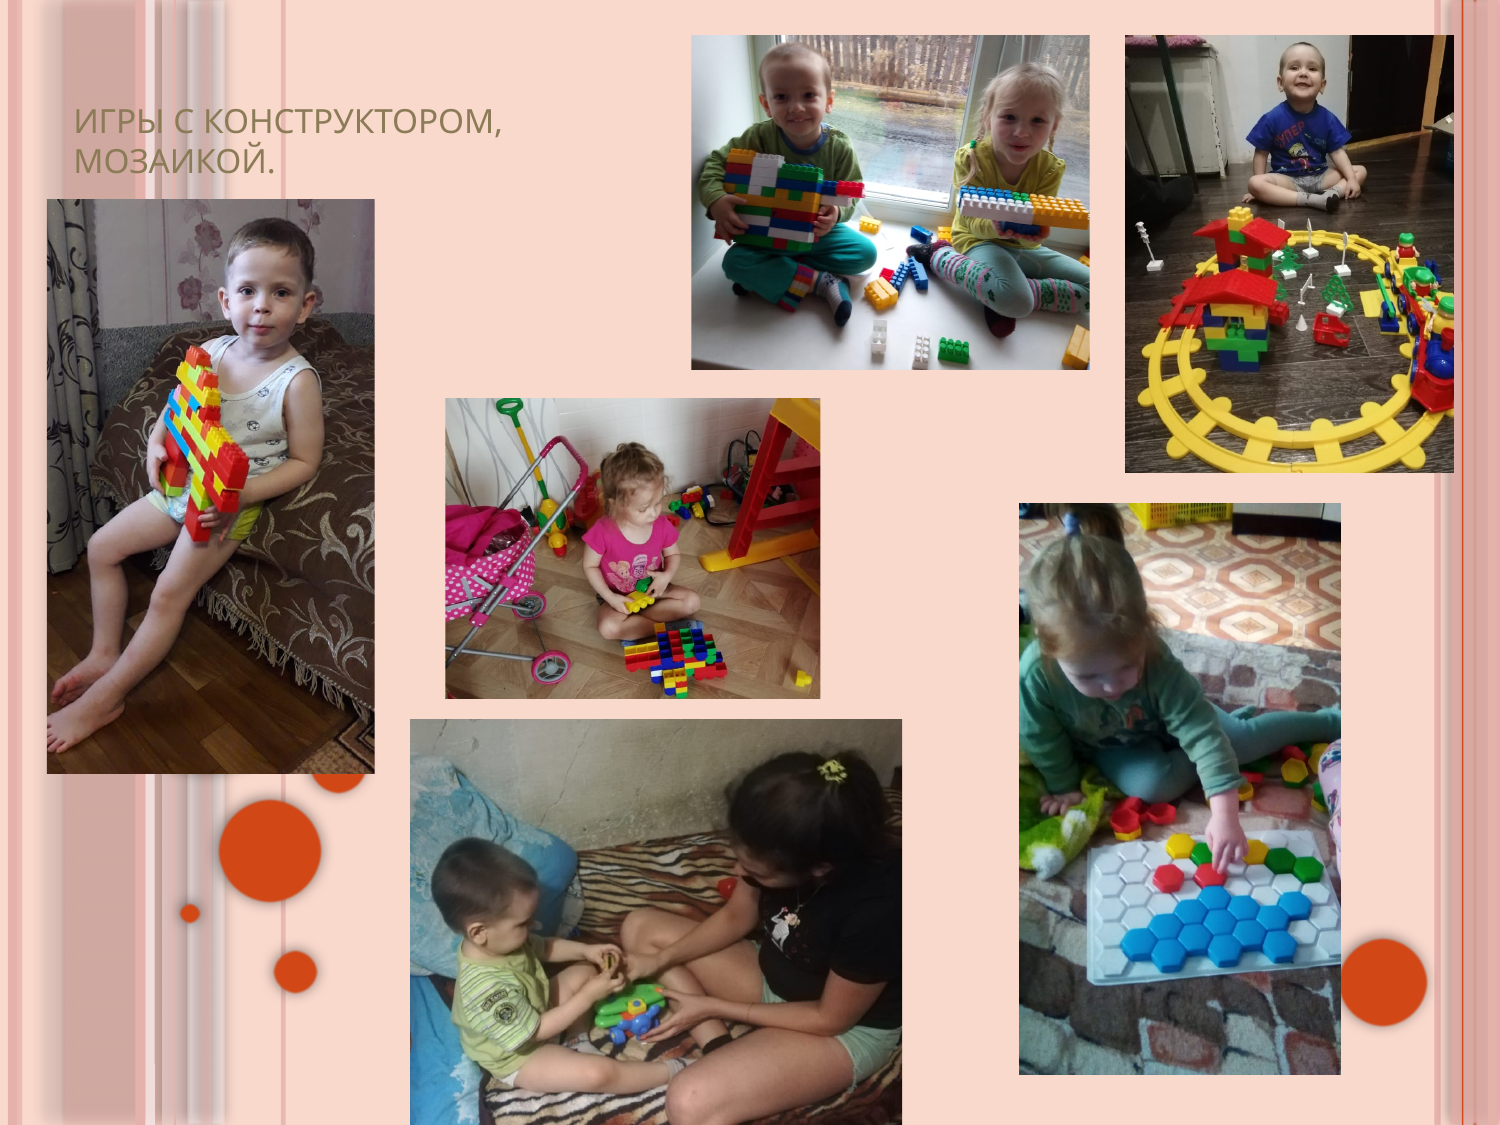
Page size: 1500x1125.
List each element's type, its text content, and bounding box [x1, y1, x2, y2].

title Игры с конструктором, мозаикой. [58, 46, 680, 188]
picture [410, 719, 903, 1125]
picture [691, 35, 1090, 370]
picture [1125, 35, 1454, 473]
picture [1019, 503, 1341, 1075]
picture [445, 398, 821, 699]
picture [46, 199, 375, 774]
